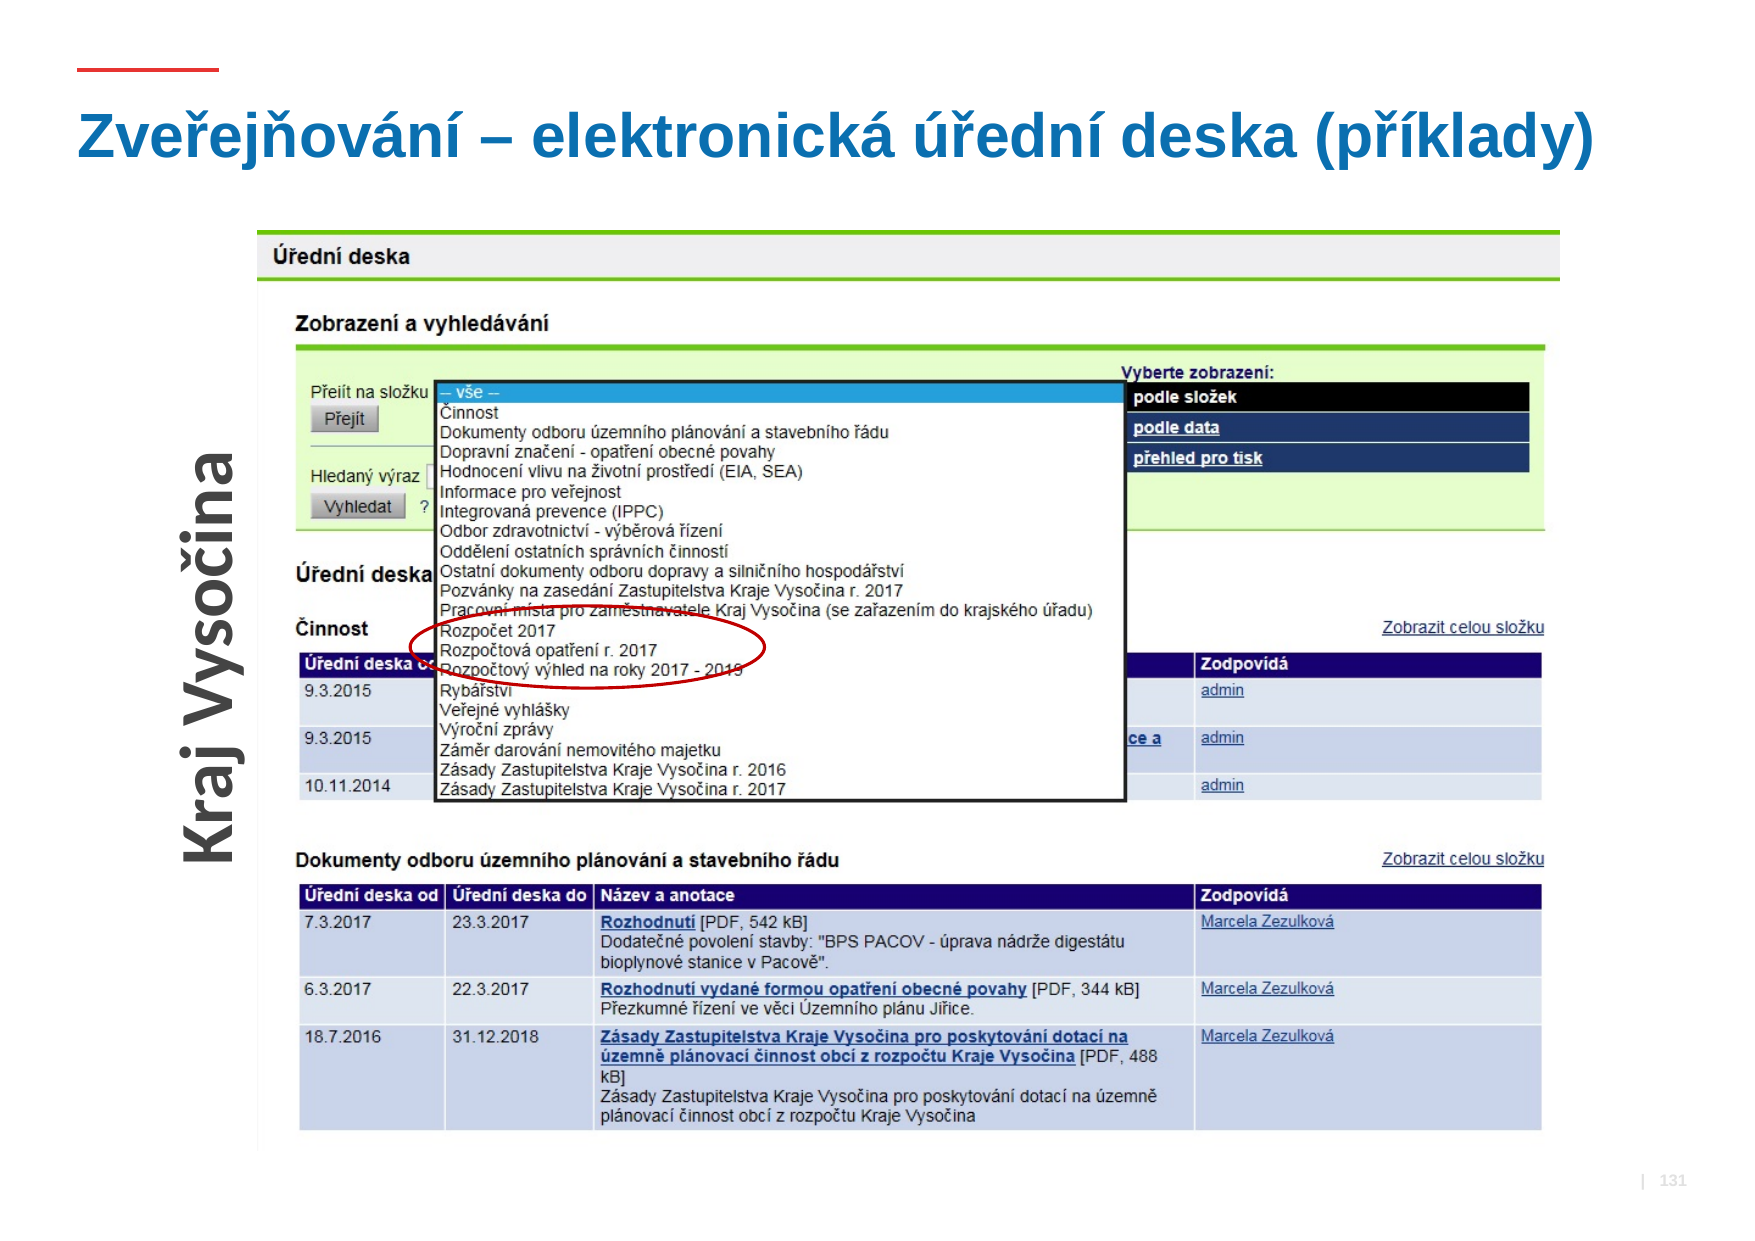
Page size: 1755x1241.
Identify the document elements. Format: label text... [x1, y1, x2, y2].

title Zveřejňování – elektronická úřední deska (příklady) [77, 95, 1755, 323]
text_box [150, 230, 1560, 1152]
slide_number | 131 [1427, 1169, 1688, 1190]
